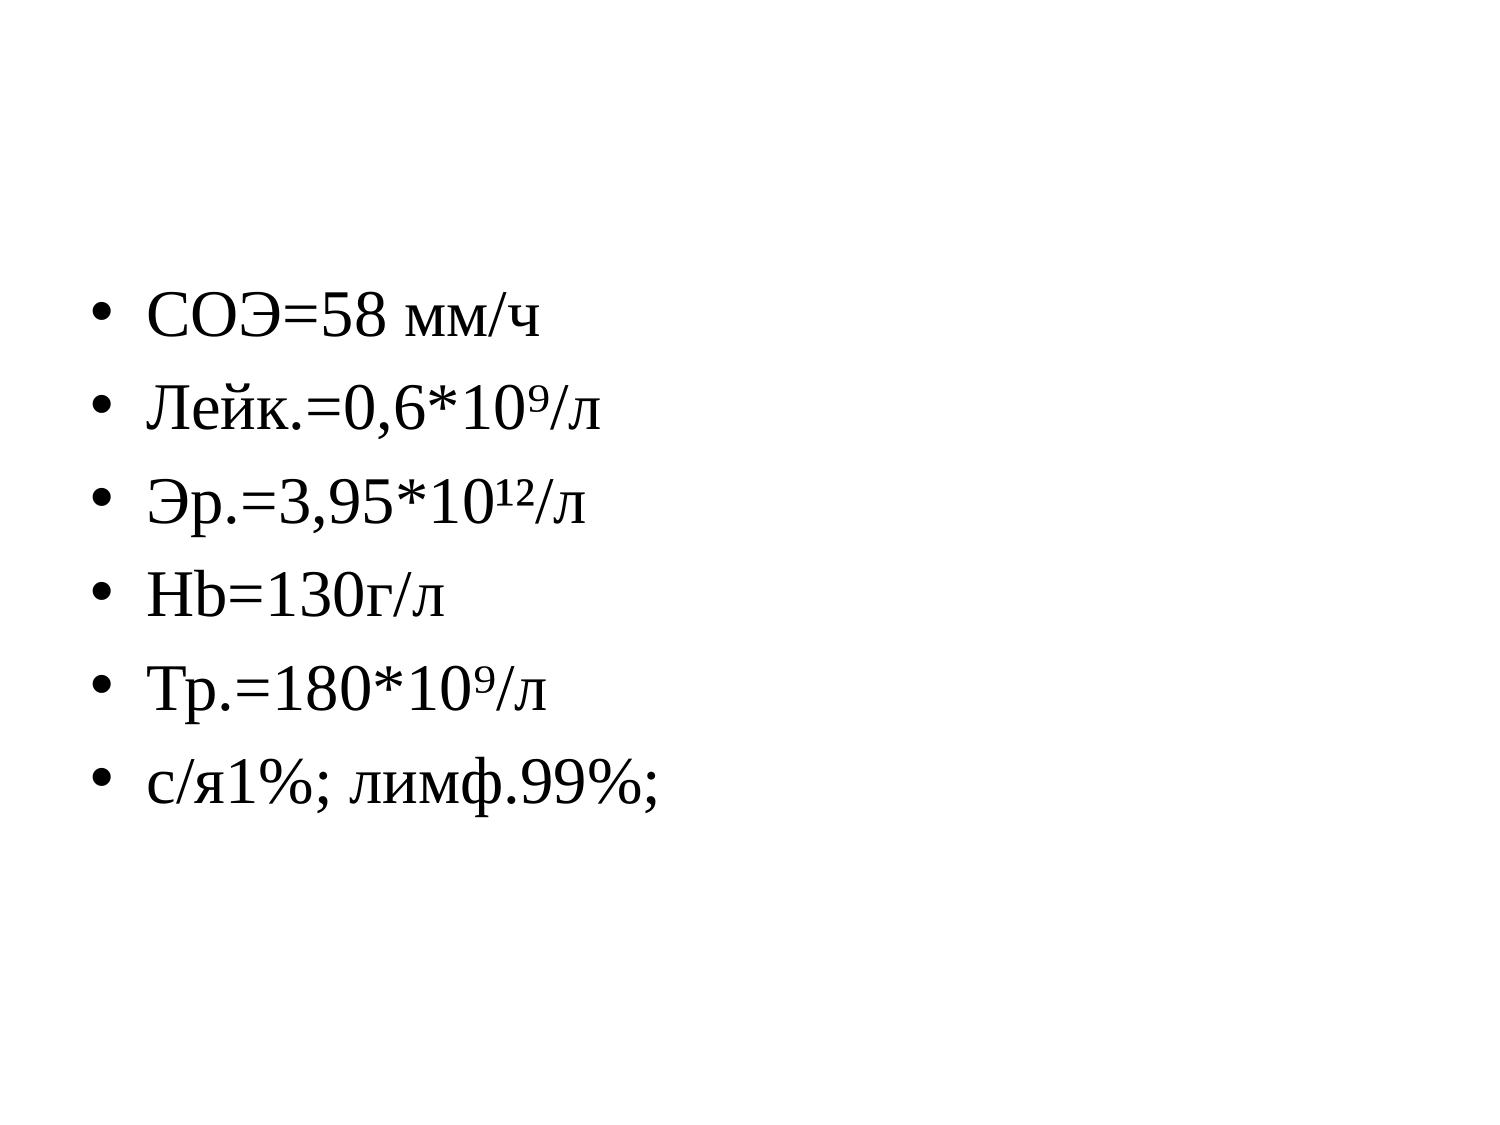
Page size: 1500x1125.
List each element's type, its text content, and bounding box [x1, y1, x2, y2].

list СОЭ=58 мм/ч Лейк.=0,6*10⁹/л Эр.=3,95*10¹²/л Hb=130г/л Тр.=180*10⁹/л с/я1%; лимф.99%; [75, 262, 1425, 1005]
